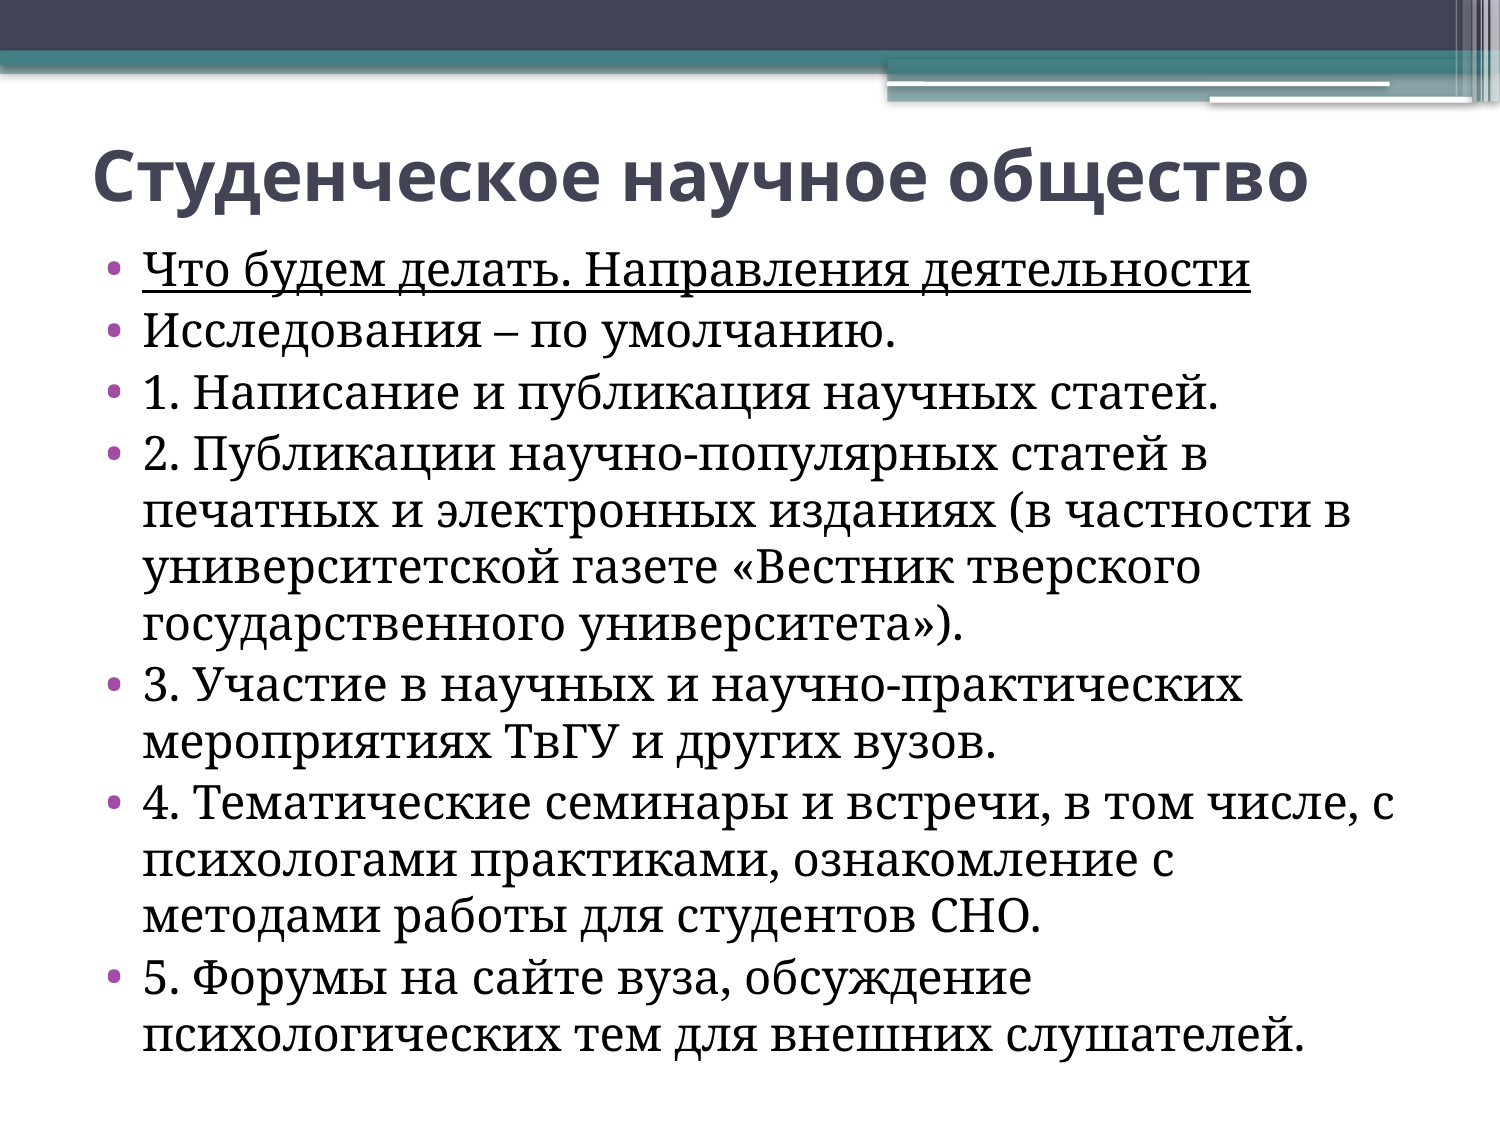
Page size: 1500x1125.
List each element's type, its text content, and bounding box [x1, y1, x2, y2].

list Что будем делать. Направления деятельности Исследования – по умолчанию. 1. Написание и публикация научных статей. 2. Публикации научно-популярных статей в печатных и электронных изданиях (в частности в университетской газете «Вестник тверского государственного университета»). 3. Участие в научных и научно-практических мероприятиях ТвГУ и других вузов. 4. Тематические семинары и встречи, в том числе, с психологами практиками, ознакомление с методами работы для студентов СНО. 5. Форумы на сайте вуза, обсуждение психологических тем для внешних слушателей. [75, 231, 1425, 1079]
title Студенческое научное общество [76, 113, 1427, 232]
